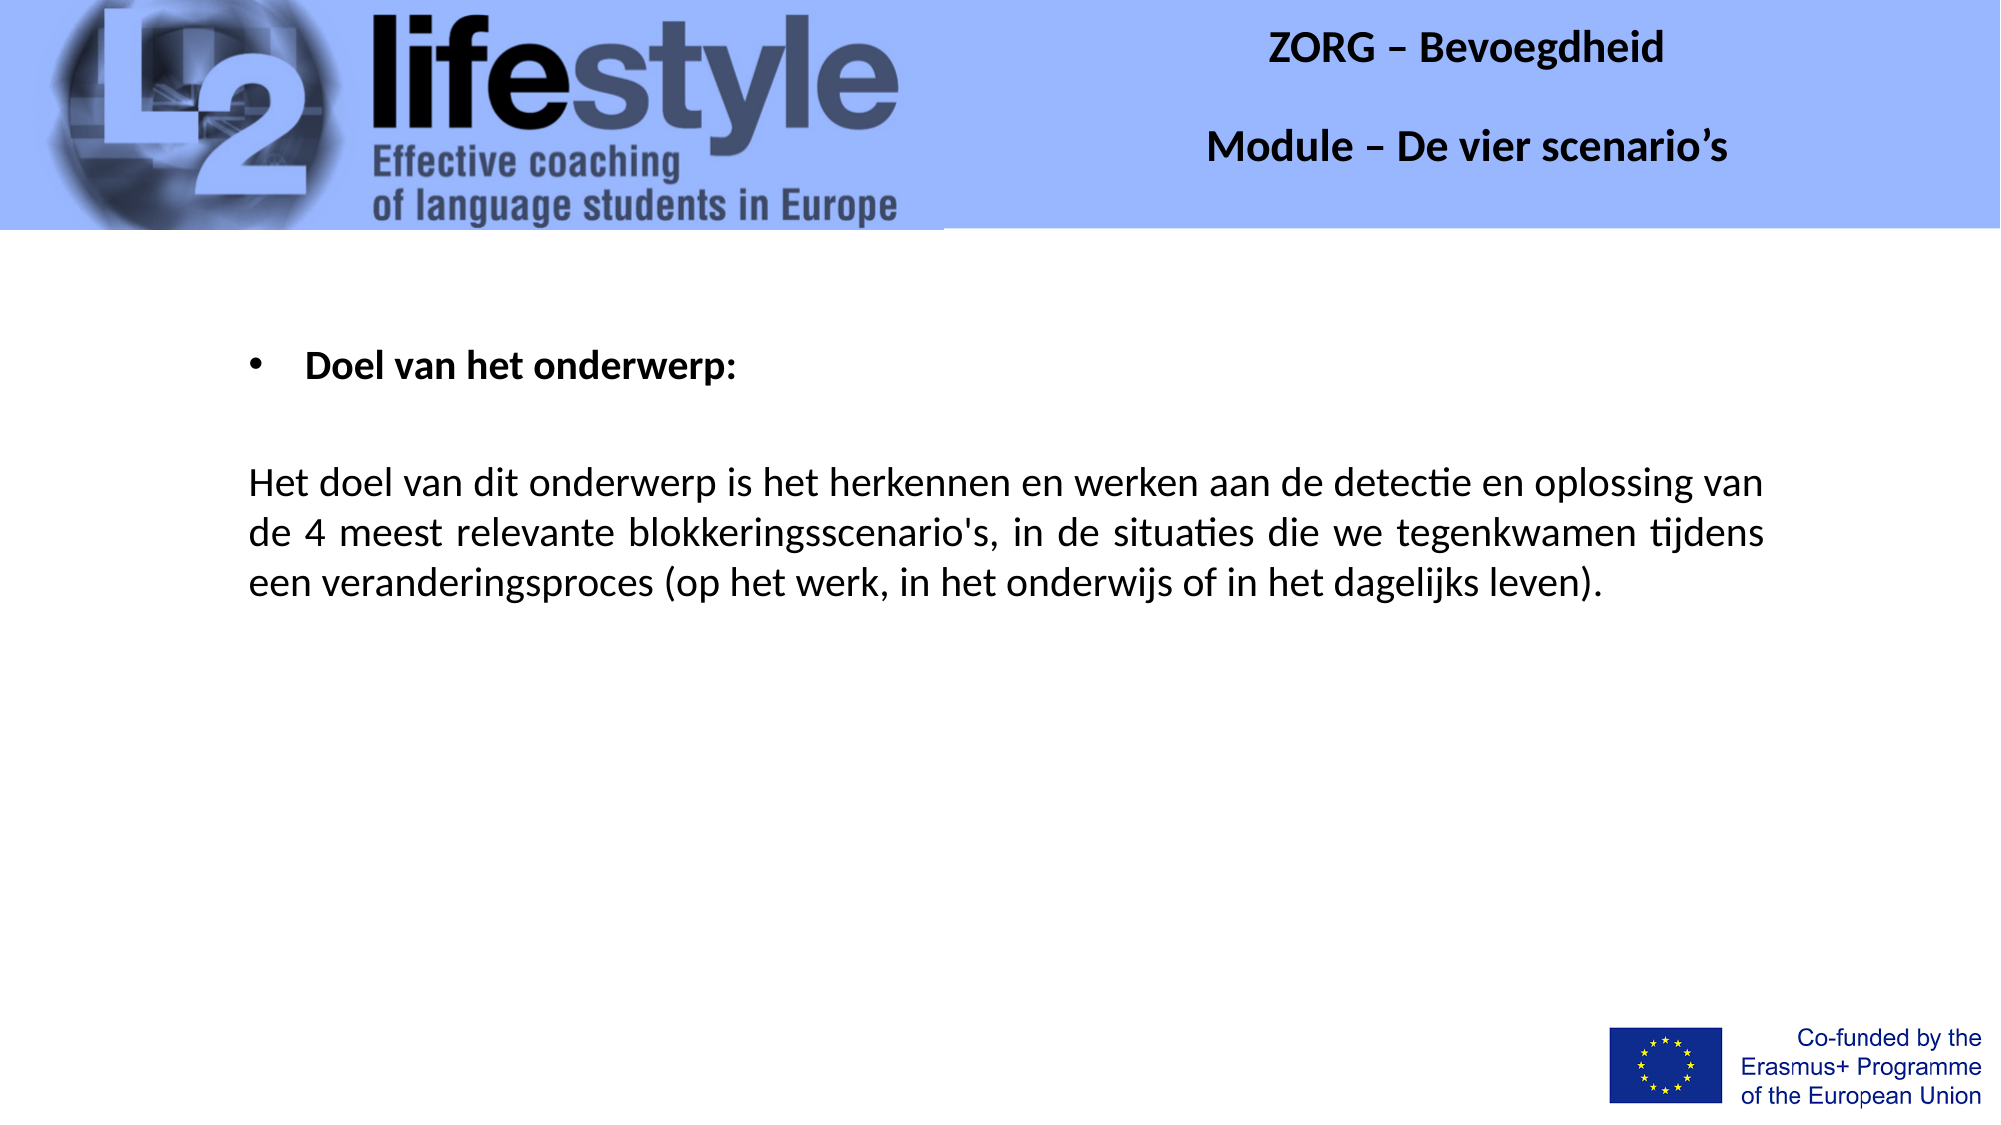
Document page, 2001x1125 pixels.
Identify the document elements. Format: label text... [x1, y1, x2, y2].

text_box Doel van het onderwerp: Het doel van dit onderwerp is het herkennen en werken aan de detectie en oplossing van de 4 meest relevante blokkeringsscenario's, in de situaties die we tegenkwamen tijdens een veranderingsproces (op het werk, in het onderwijs of in het dagelijks leven). [234, 330, 1780, 990]
picture [0, 0, 944, 230]
text_box ZORG – Bevoegdheid Module – De vier scenario’s [944, 0, 2000, 229]
picture [1586, 1006, 2000, 1125]
